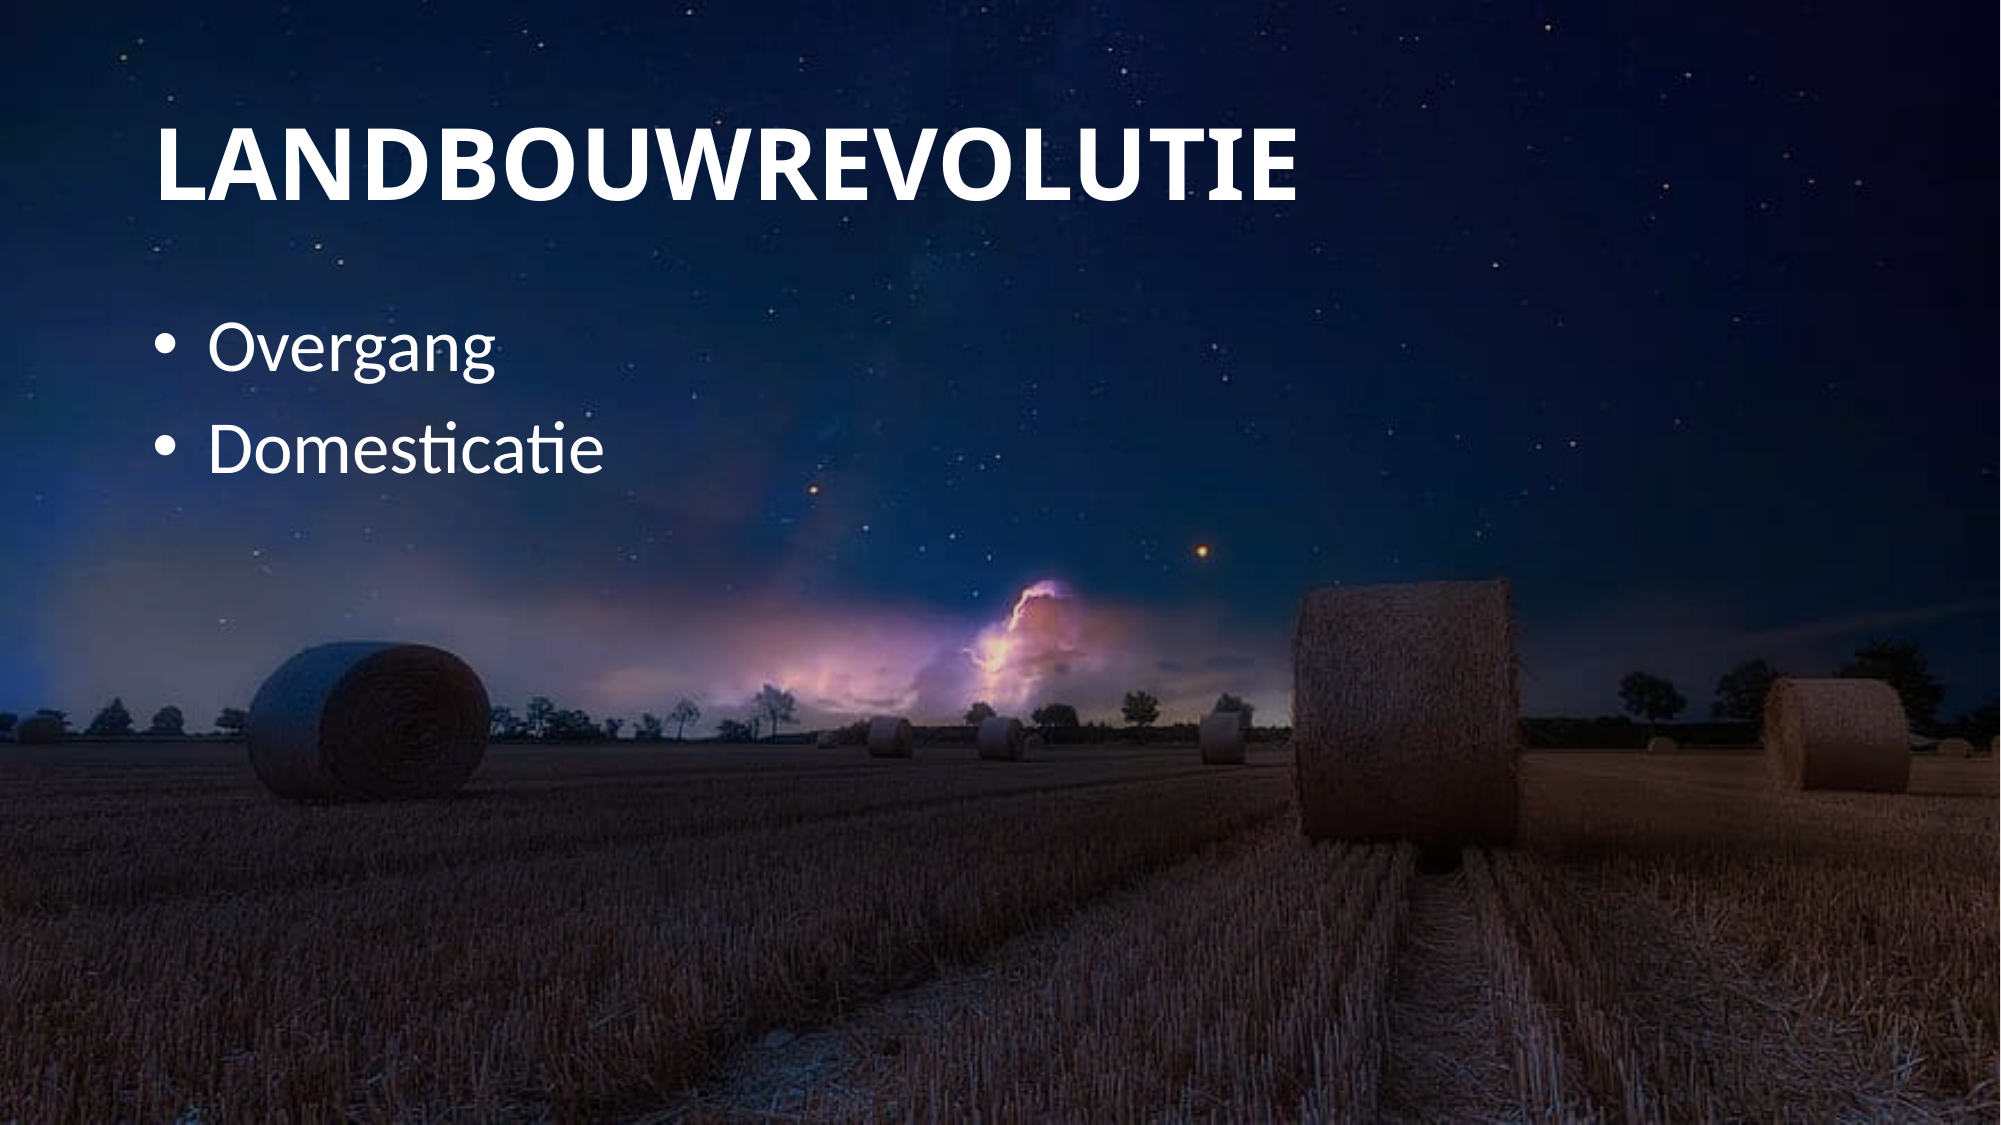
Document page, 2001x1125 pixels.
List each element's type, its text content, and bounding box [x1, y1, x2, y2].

list Overgang Domesticatie [137, 299, 1863, 1014]
title LANDBOUWREVOLUTIE [137, 59, 1863, 278]
picture [0, 0, 2001, 1125]
